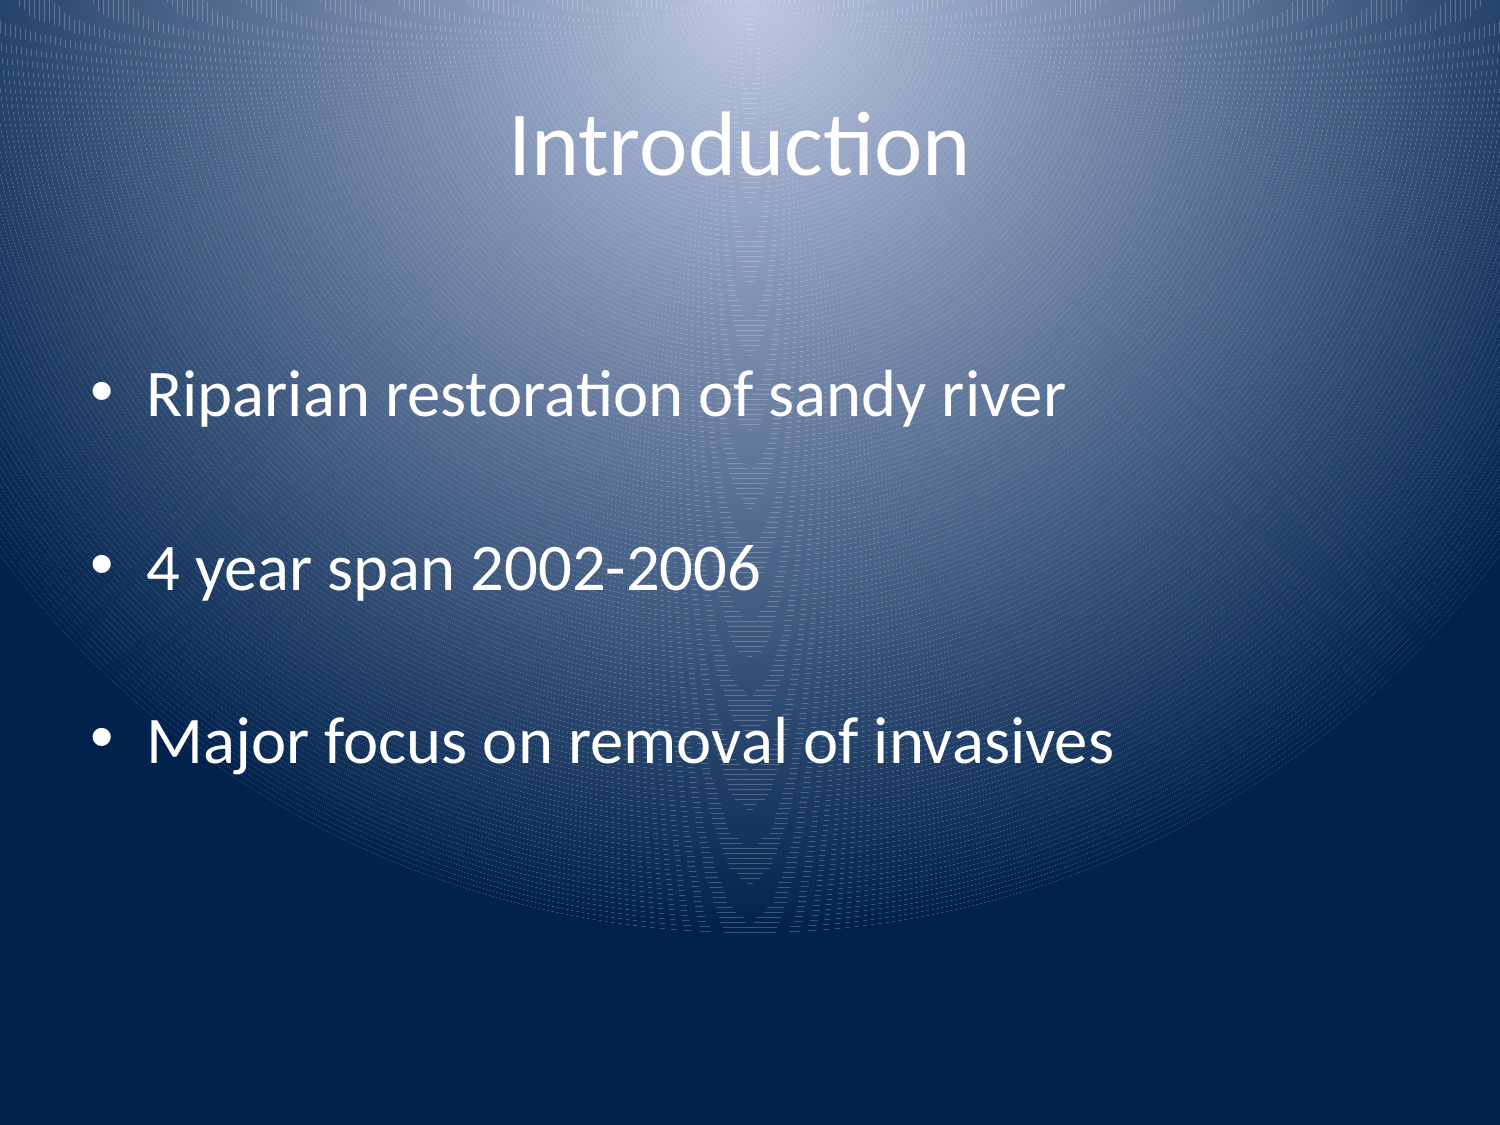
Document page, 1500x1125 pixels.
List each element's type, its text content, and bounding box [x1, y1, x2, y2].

title Introduction [75, 45, 1425, 233]
list Riparian restoration of sandy river 4 year span 2002-2006 Major focus on removal of invasives [75, 262, 1425, 1005]
